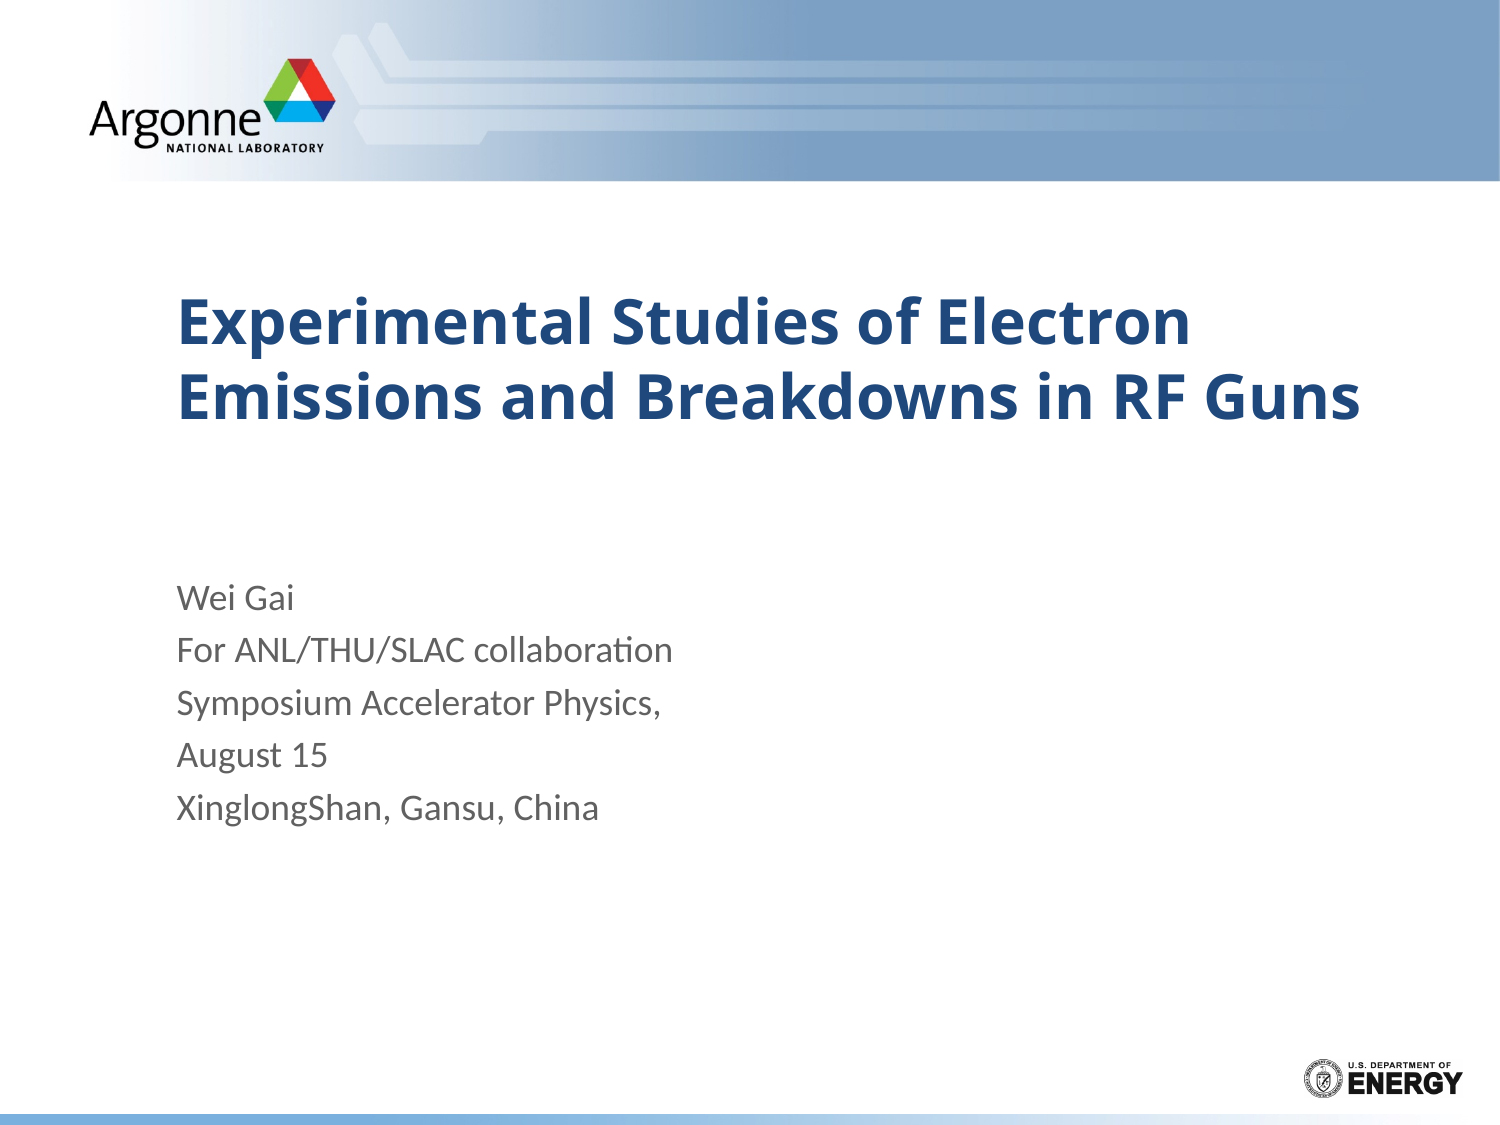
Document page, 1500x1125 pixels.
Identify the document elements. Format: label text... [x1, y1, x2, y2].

picture [1304, 1059, 1463, 1098]
subtitle Wei Gai For ANL/THU/SLAC collaboration Symposium Accelerator Physics, August 15 XinglongShan, Gansu, China [161, 512, 1212, 801]
picture [0, 1114, 1500, 1125]
title Experimental Studies of Electron Emissions and Breakdowns in RF Guns [161, 273, 1425, 450]
picture [0, 0, 1500, 182]
